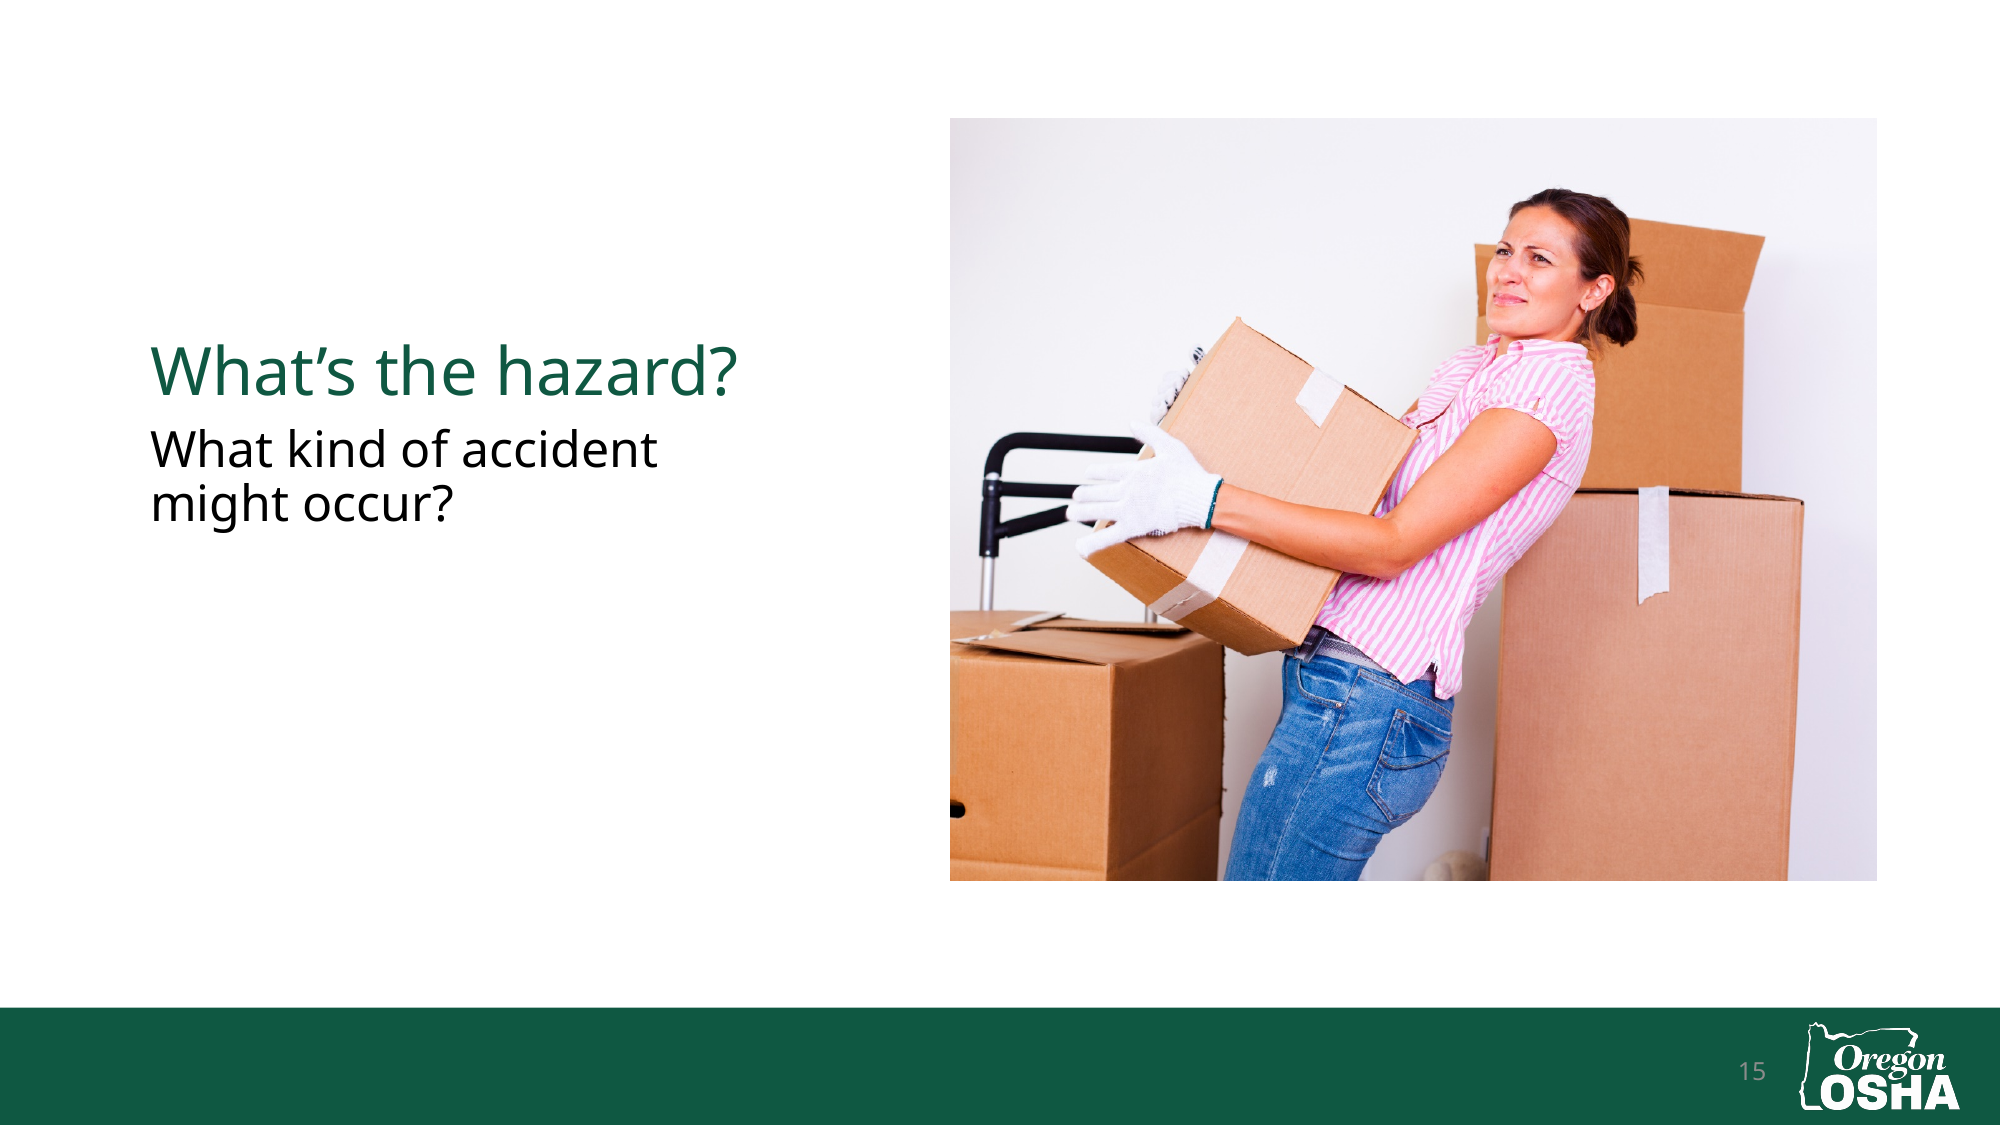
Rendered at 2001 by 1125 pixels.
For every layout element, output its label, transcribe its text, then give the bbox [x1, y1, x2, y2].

picture [1790, 1013, 1969, 1119]
list What kind of accident might occur? [134, 416, 780, 1043]
slide_number 15 [1331, 1042, 1782, 1102]
picture [950, 118, 1877, 881]
title What’s the hazard? [134, 154, 780, 416]
